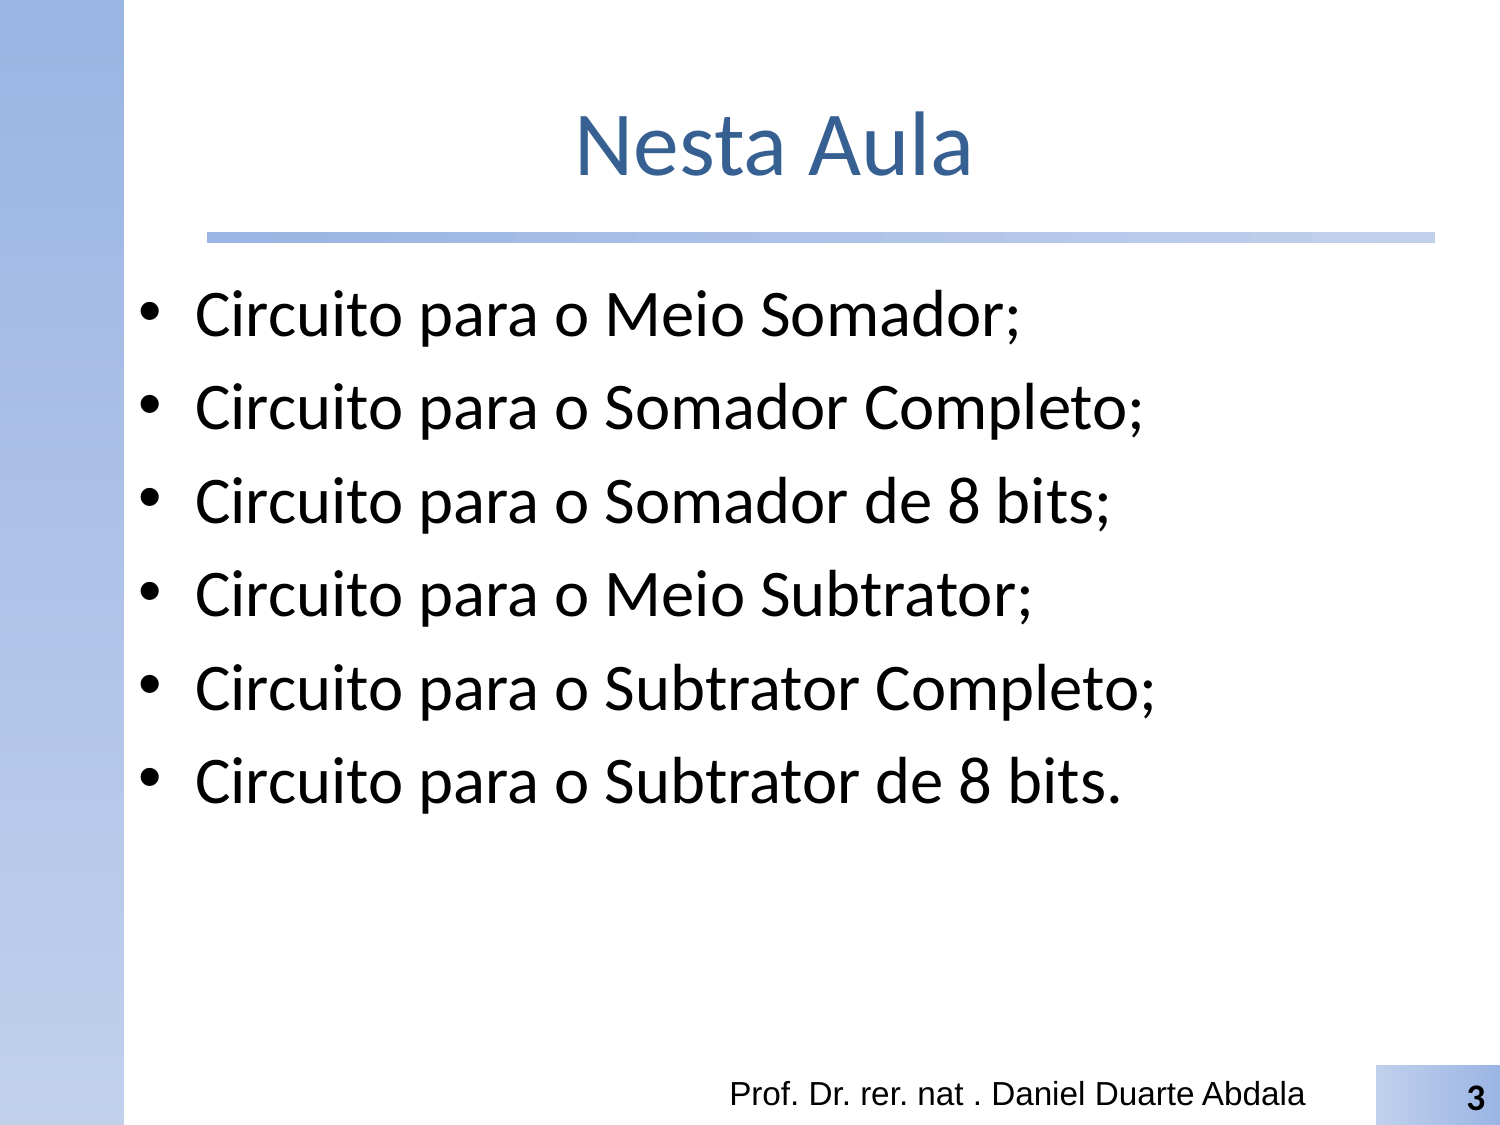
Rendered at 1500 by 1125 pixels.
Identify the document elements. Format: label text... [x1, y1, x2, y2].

title Nesta Aula [123, 45, 1425, 233]
slide_number 3 [1376, 1065, 1500, 1125]
list Circuito para o Meio Somador; Circuito para o Somador Completo; Circuito para o Somador de 8 bits; Circuito para o Meio Subtrator; Circuito para o Subtrator Completo; Circuito para o Subtrator de 8 bits. [123, 262, 1425, 1005]
footer Prof. Dr. rer. nat . Daniel Duarte Abdala [714, 1065, 1344, 1125]
